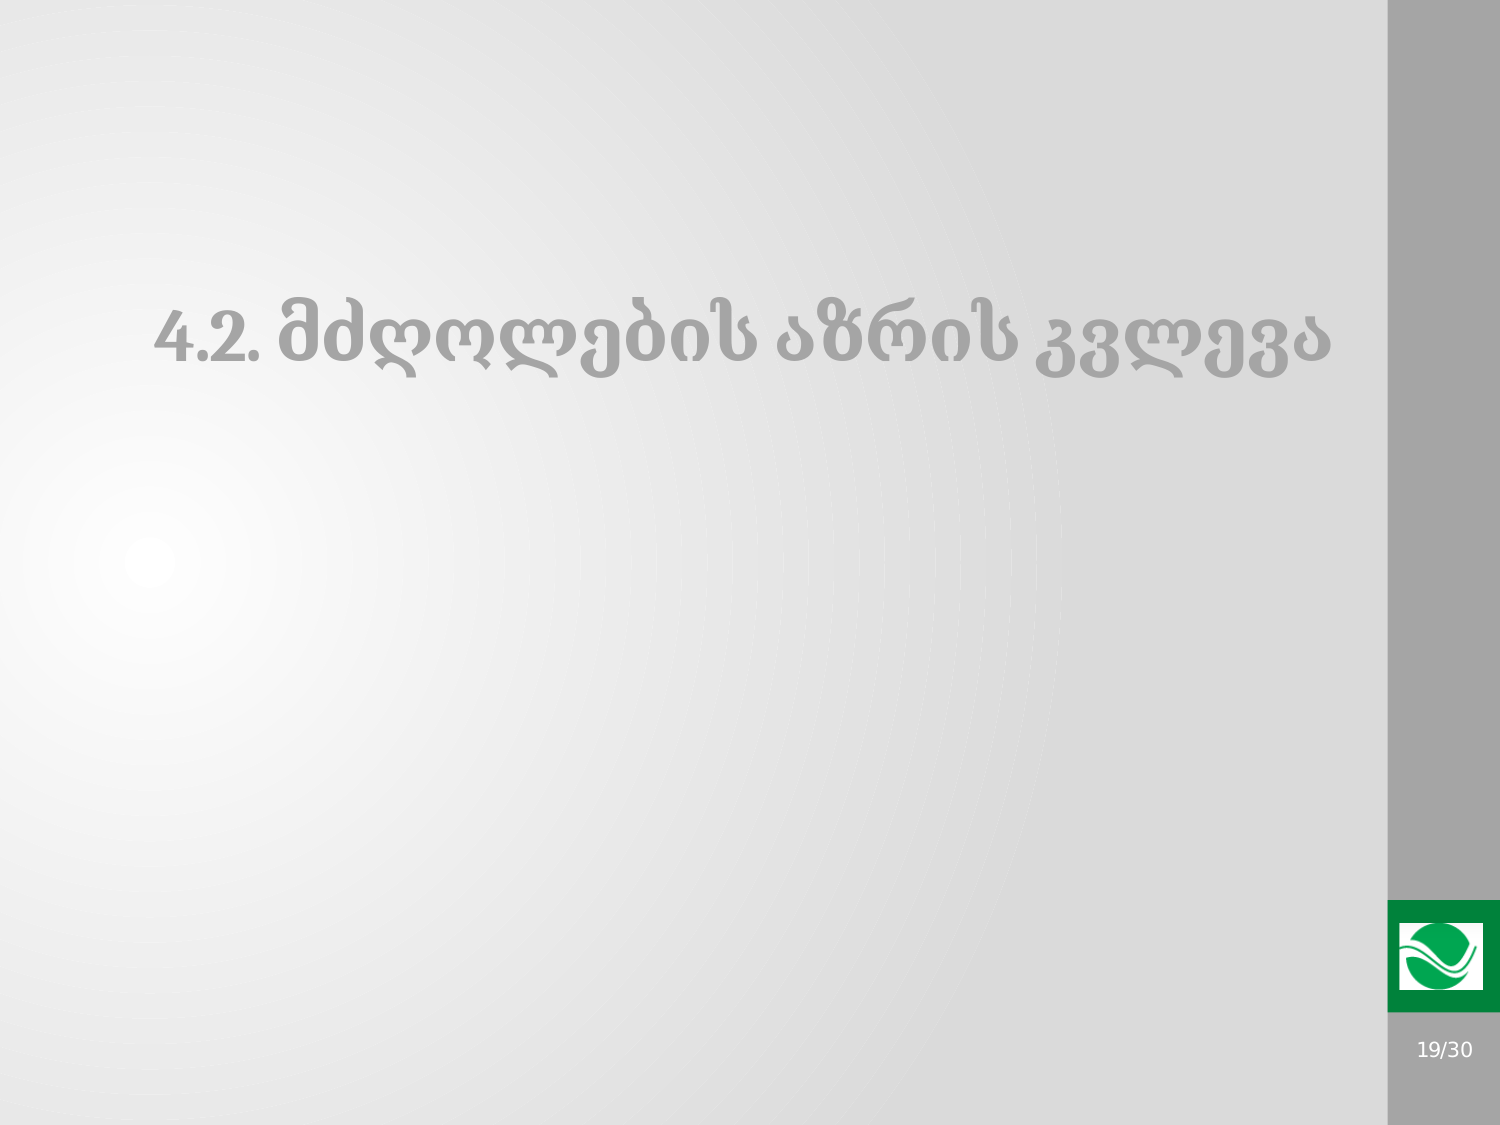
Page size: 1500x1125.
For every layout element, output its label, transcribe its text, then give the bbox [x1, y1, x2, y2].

picture [1399, 923, 1483, 990]
text_box 4.2. მძღოლების აზრის კვლევა [112, 267, 1350, 396]
